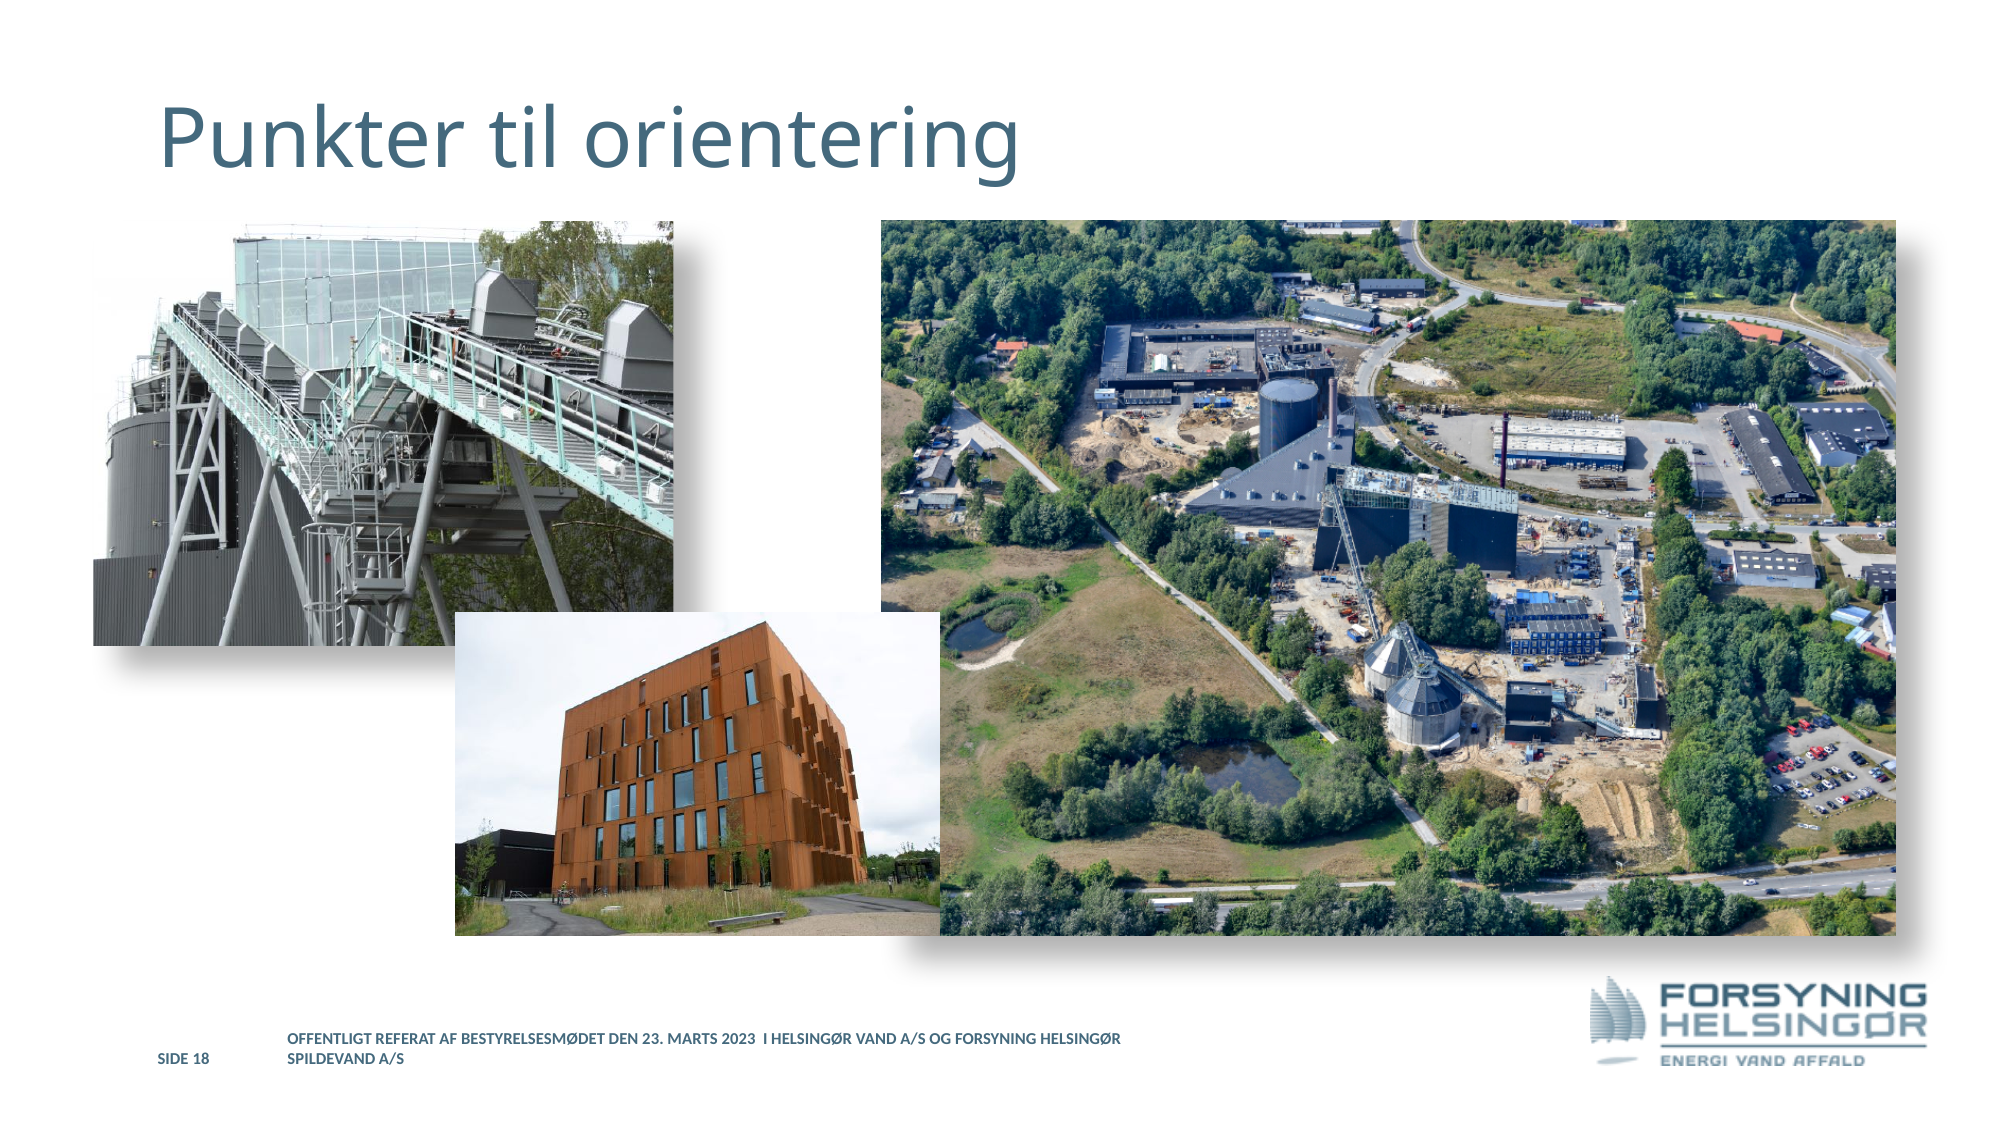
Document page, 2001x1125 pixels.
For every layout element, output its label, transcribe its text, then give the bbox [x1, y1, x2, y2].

slide_number Side 18 [157, 1039, 260, 1068]
picture [1590, 976, 1929, 1066]
footer Offentligt referat af bestyrelsesmødet den 23. marts 2023 i Helsingør Vand A/S og Forsyning Helsingør Spildevand A/S [287, 1039, 1138, 1068]
picture [93, 220, 1896, 936]
title Punkter til orientering [157, 30, 1934, 185]
